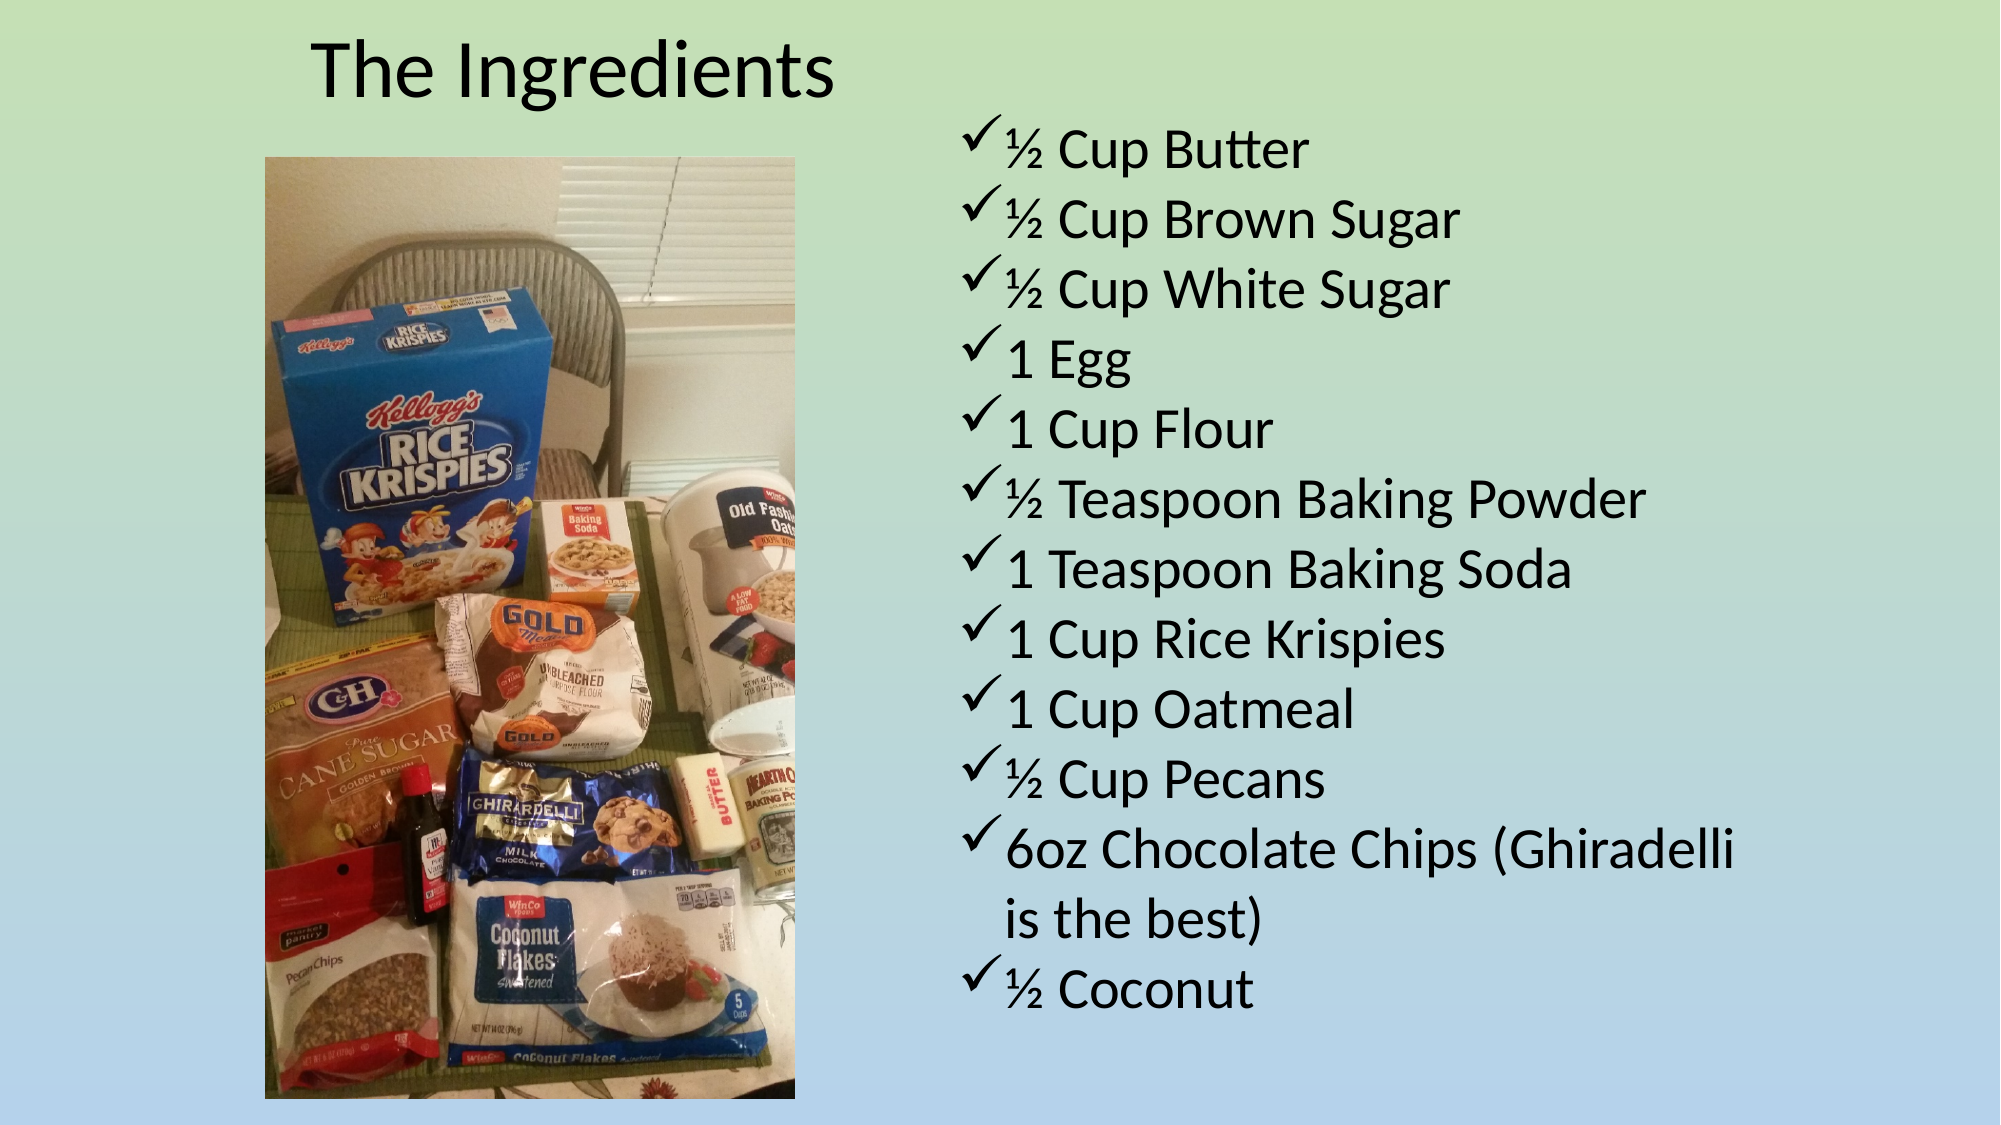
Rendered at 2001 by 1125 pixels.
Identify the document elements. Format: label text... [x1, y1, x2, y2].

text_box ½ Cup Butter ½ Cup Brown Sugar ½ Cup White Sugar 1 Egg 1 Cup Flour ½ Teaspoon Baking Powder 1 Teaspoon Baking Soda 1 Cup Rice Krispies 1 Cup Oatmeal ½ Cup Pecans 6oz Chocolate Chips (Ghiradelli is the best) ½ Coconut [942, 103, 1773, 1028]
text_box The Ingredients [296, 6, 1701, 122]
picture [58, 158, 1001, 1099]
